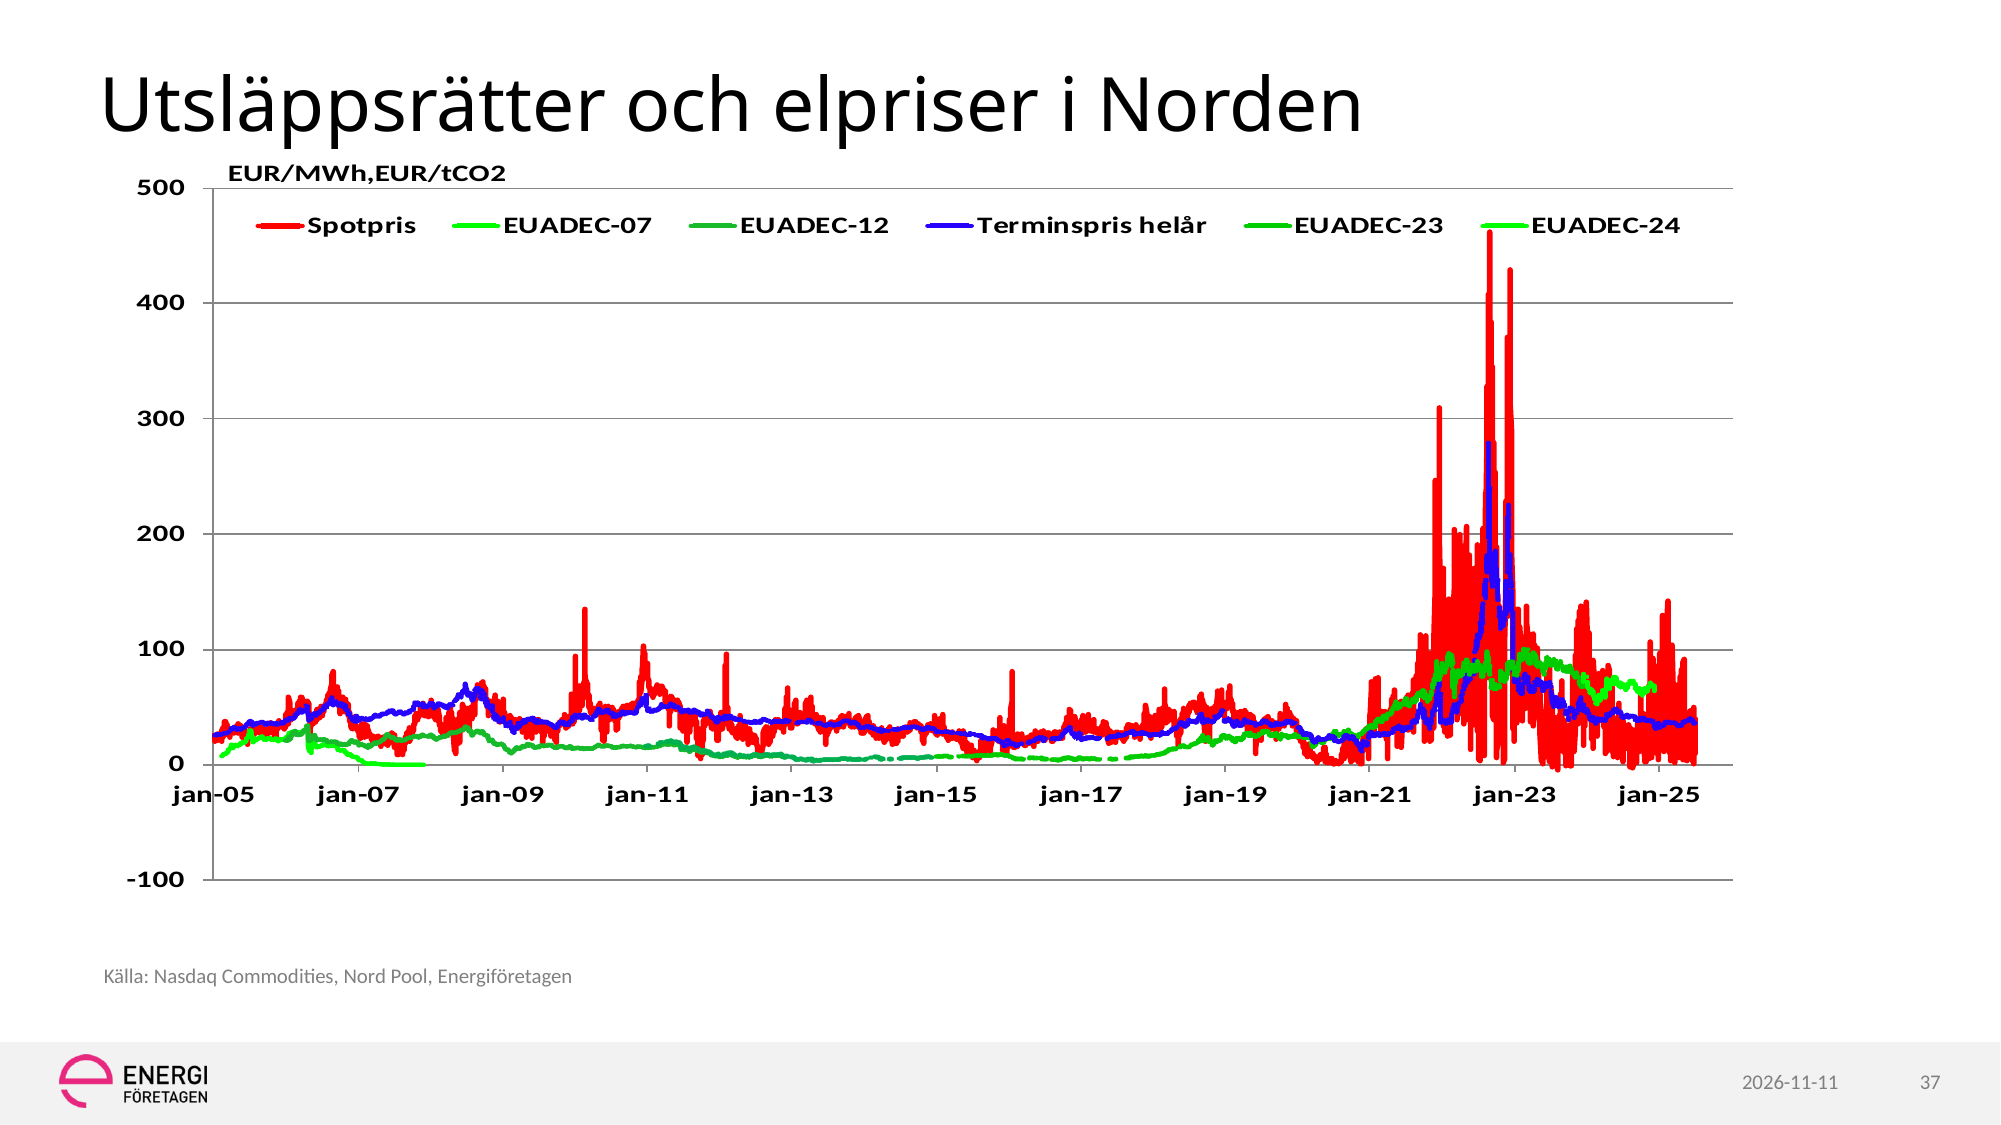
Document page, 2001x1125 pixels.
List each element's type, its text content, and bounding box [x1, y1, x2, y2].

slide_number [1742, 1068, 1854, 1099]
picture [109, 139, 1788, 969]
title Utsläppsrätter och elpriser i Norden [99, 30, 1900, 147]
text_box Källa: Nasdaq Commodities, Nord Pool, Energiföretagen [103, 962, 1229, 993]
picture [59, 1054, 207, 1108]
slide_number 37 [1882, 1068, 1941, 1099]
